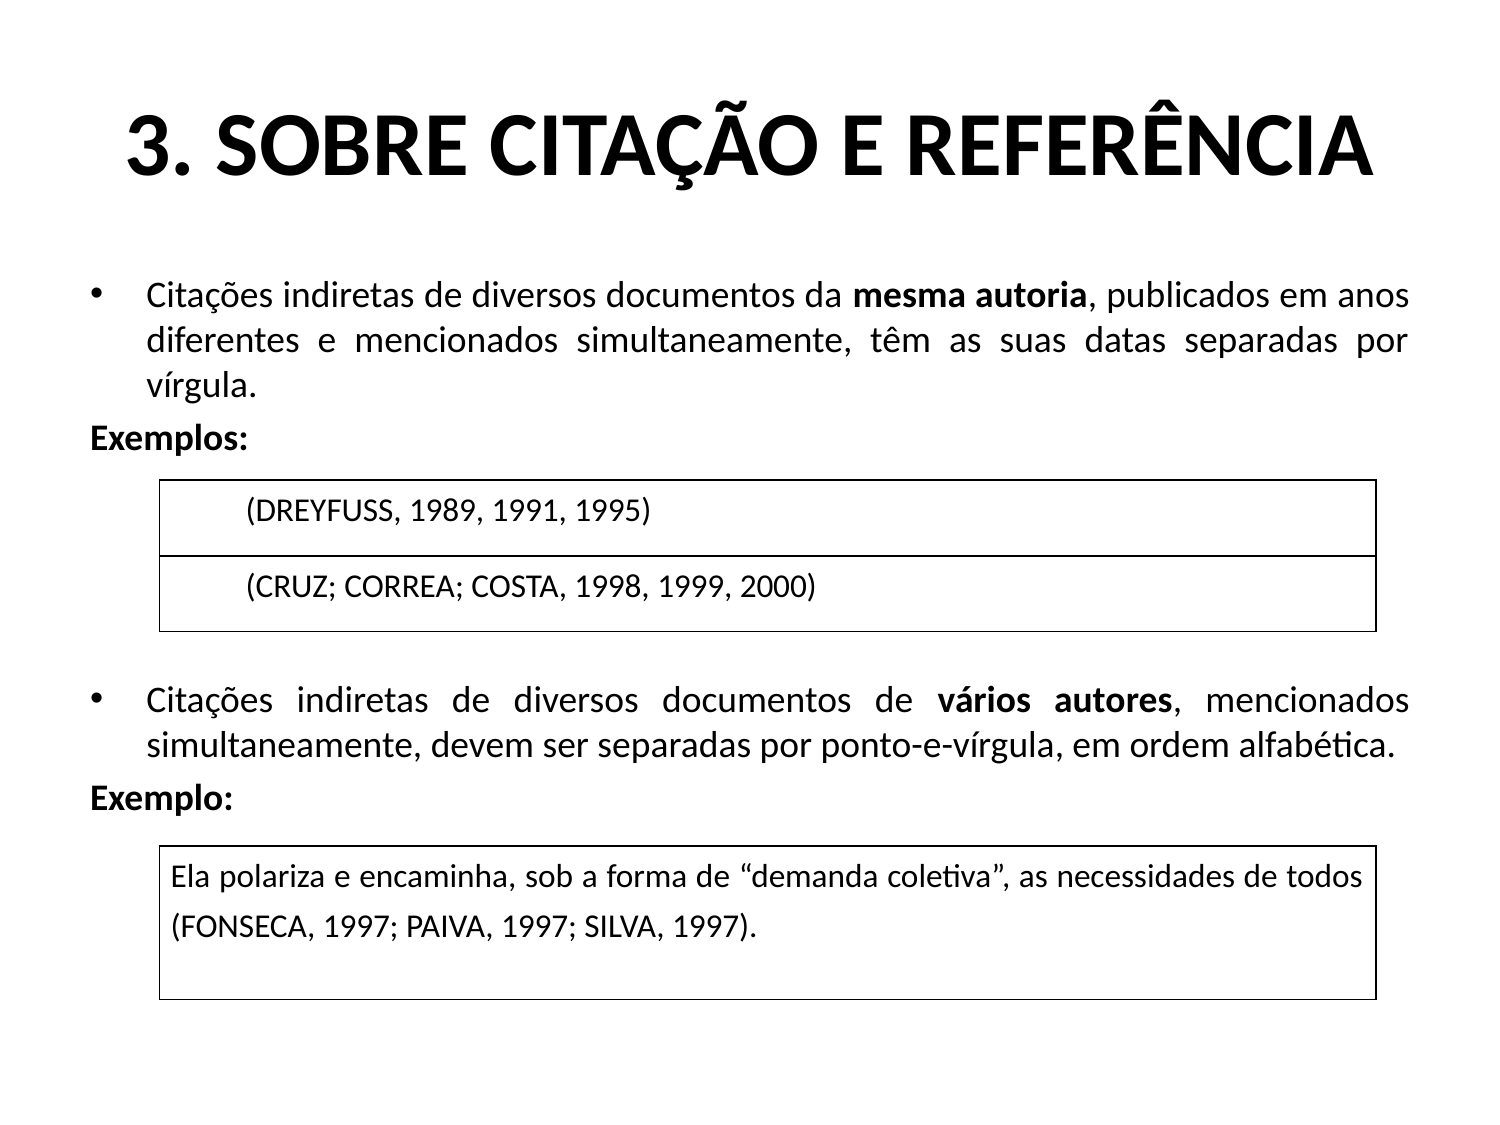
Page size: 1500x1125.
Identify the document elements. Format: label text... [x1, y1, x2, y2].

table_header Ela polariza e encaminha, sob a forma de “demanda coletiva”, as necessidades de todos (FONSECA, 1997; PAIVA, 1997; SILVA, 1997). [160, 847, 1375, 999]
list Citações indiretas de diversos documentos da mesma autoria, publicados em anos diferentes e mencionados simultaneamente, têm as suas datas separadas por vírgula. Exemplos: Citações indiretas de diversos documentos de vários autores, mencionados simultaneamente, devem ser separadas por ponto-e-vírgula, em ordem alfabética. Exemplo: [75, 262, 1425, 1005]
title 3. Sobre citação e referência [75, 45, 1425, 233]
table_header (DREYFUSS, 1989, 1991, 1995) [160, 481, 1375, 555]
table_cell (CRUZ; CORREA; COSTA, 1998, 1999, 2000) [160, 557, 1375, 631]
